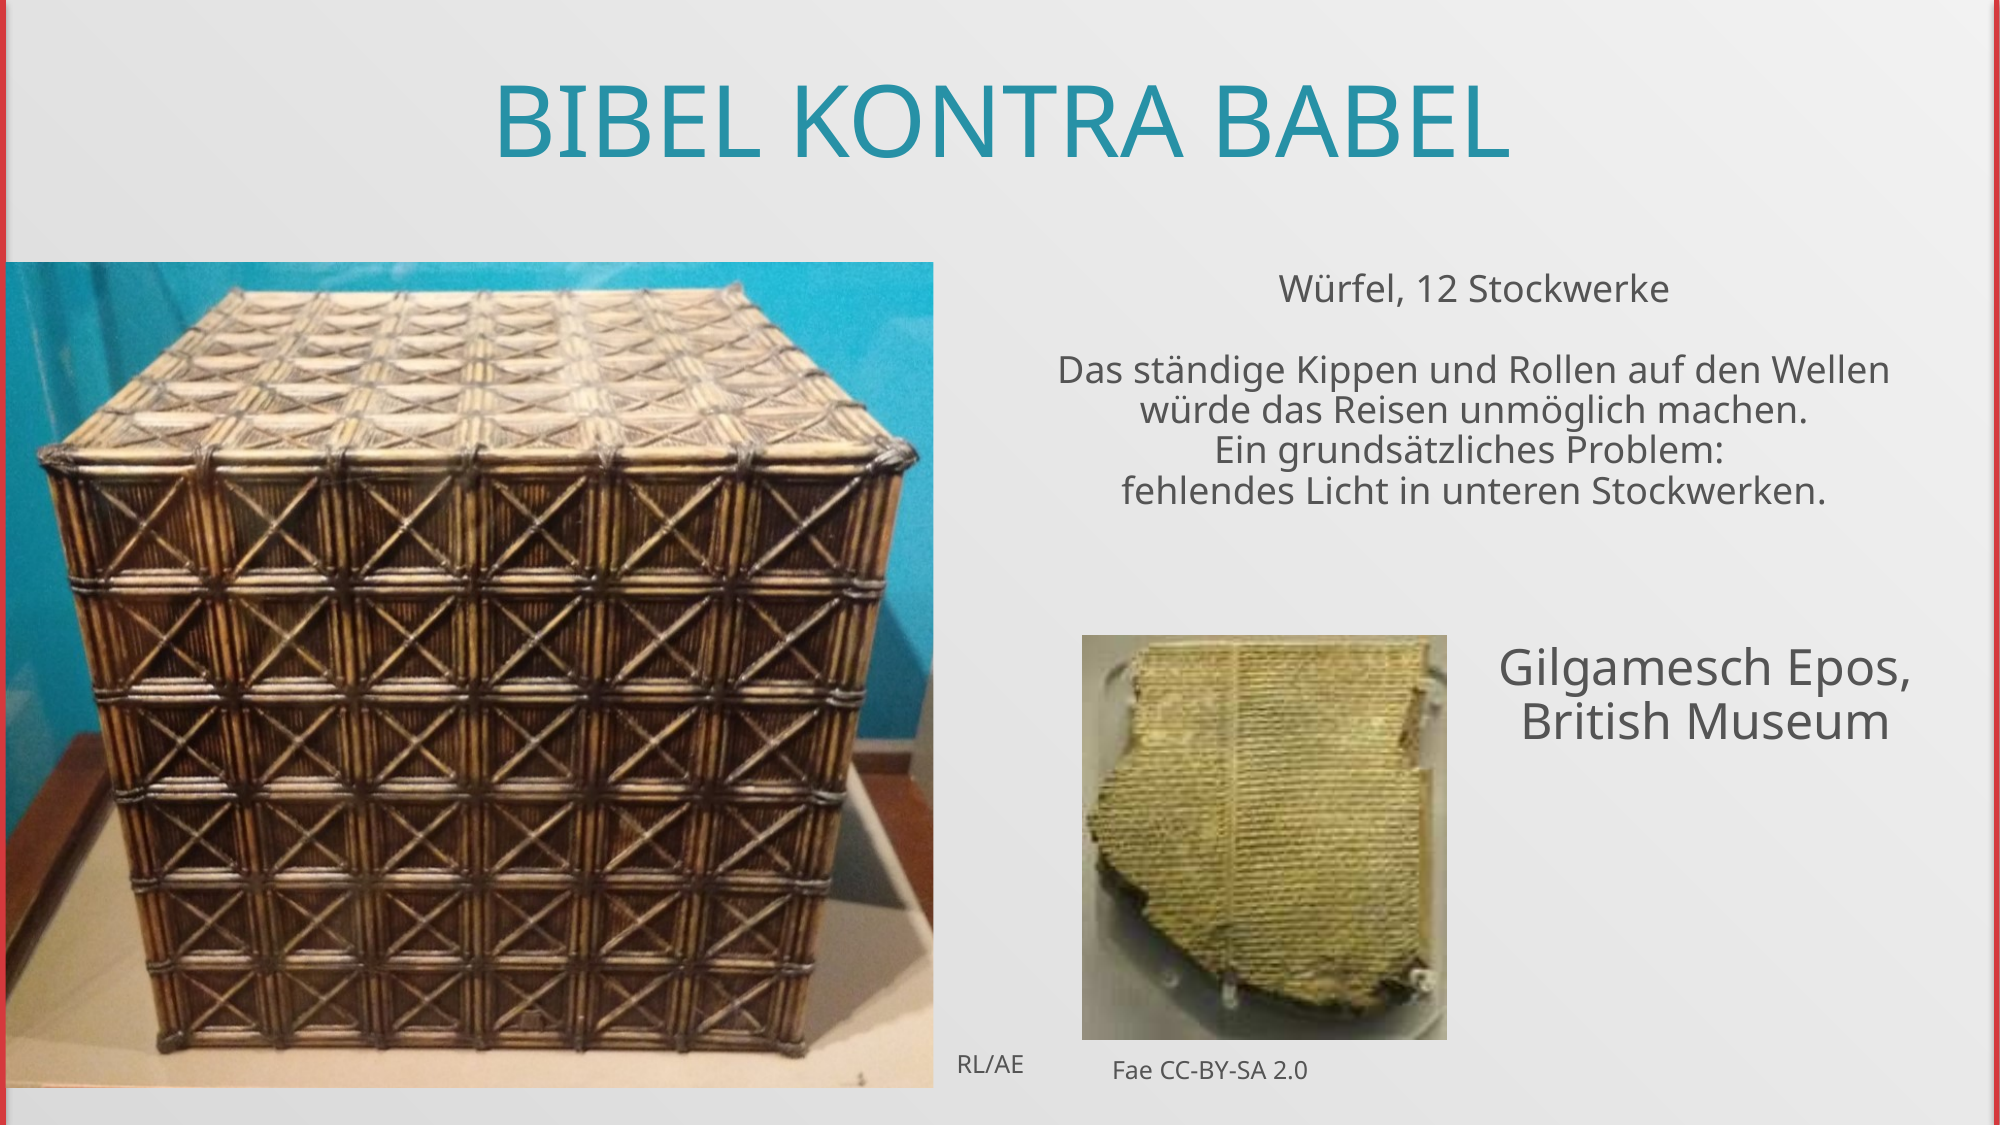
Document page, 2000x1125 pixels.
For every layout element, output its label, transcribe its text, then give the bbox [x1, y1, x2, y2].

title Bibel kontra Babel [11, 37, 1989, 188]
picture [1082, 634, 1448, 1040]
picture [5, 262, 934, 1088]
text_box Gilgamesch Epos, British Museum [1465, 635, 1947, 758]
text_box Würfel, 12 Stockwerke Das ständige Kippen und Rollen auf den Wellen würde das Reisen unmöglich machen. Ein grundsätzliches Problem: fehlendes Licht in unteren Stockwerken. [1002, 262, 1947, 520]
text_box Fae CC-BY-SA 2.0 [1097, 1050, 1324, 1093]
text_box RL/AE [941, 1045, 1040, 1087]
